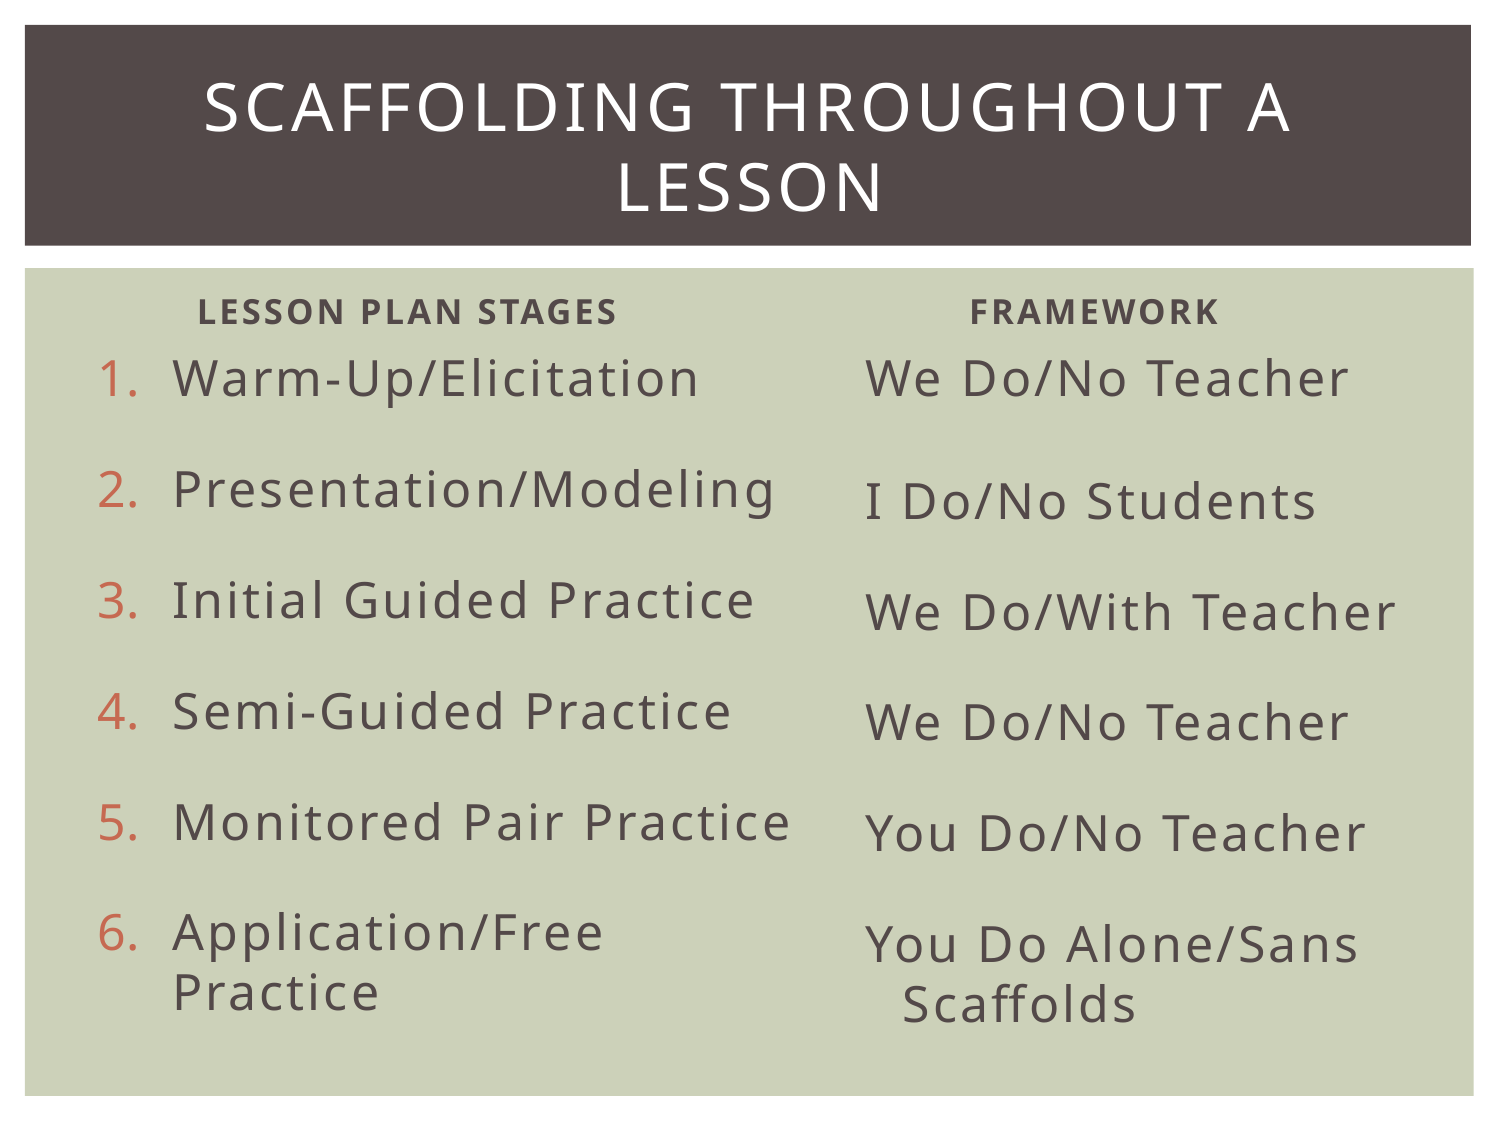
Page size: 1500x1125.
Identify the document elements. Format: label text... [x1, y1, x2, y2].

list FRAMEWORK [761, 282, 1425, 340]
title Scaffolding Throughout a Lesson [62, 58, 1438, 232]
list Warm-Up/Elicitation Presentation/Modeling Initial Guided Practice Semi-Guided Practice Monitored Pair Practice Application/Free Practice [75, 339, 842, 1005]
list We Do/No Teacher I Do/No Students We Do/With Teacher We Do/No Teacher You Do/No Teacher You Do Alone/Sans Scaffolds [842, 339, 1425, 1005]
list LESSON PLAN STAGES [75, 282, 738, 339]
